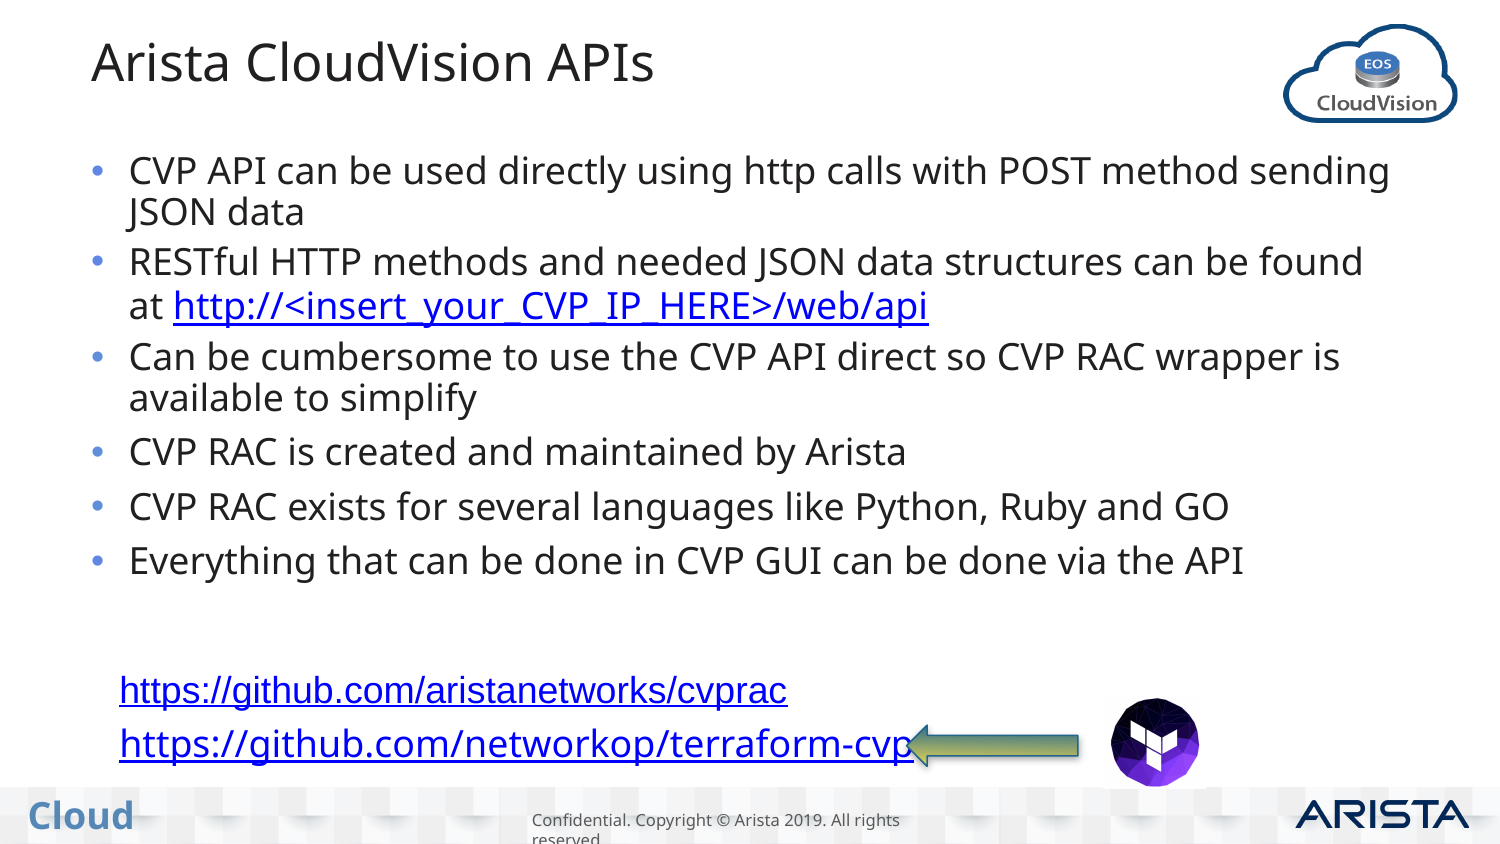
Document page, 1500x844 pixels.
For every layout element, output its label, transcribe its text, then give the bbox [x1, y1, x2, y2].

picture [1103, 696, 1206, 789]
picture [1282, 24, 1458, 125]
title Arista CloudVision APIs [75, 20, 1425, 128]
text_box [906, 724, 1079, 768]
list CVP API can be used directly using http calls with POST method sending JSON data RESTful HTTP methods and needed JSON data structures can be found at http://<insert_your_CVP_IP_HERE>/web/api Can be cumbersome to use the CVP API direct so CVP RAC wrapper is available to simplify CVP RAC is created and maintained by Arista CVP RAC exists for several languages like Python, Ruby and GO Everything that can be done in CVP GUI can be done via the API [75, 144, 1425, 754]
text_box https://github.com/aristanetworks/cvprac https://github.com/networkop/terraform-cvp [104, 663, 948, 774]
